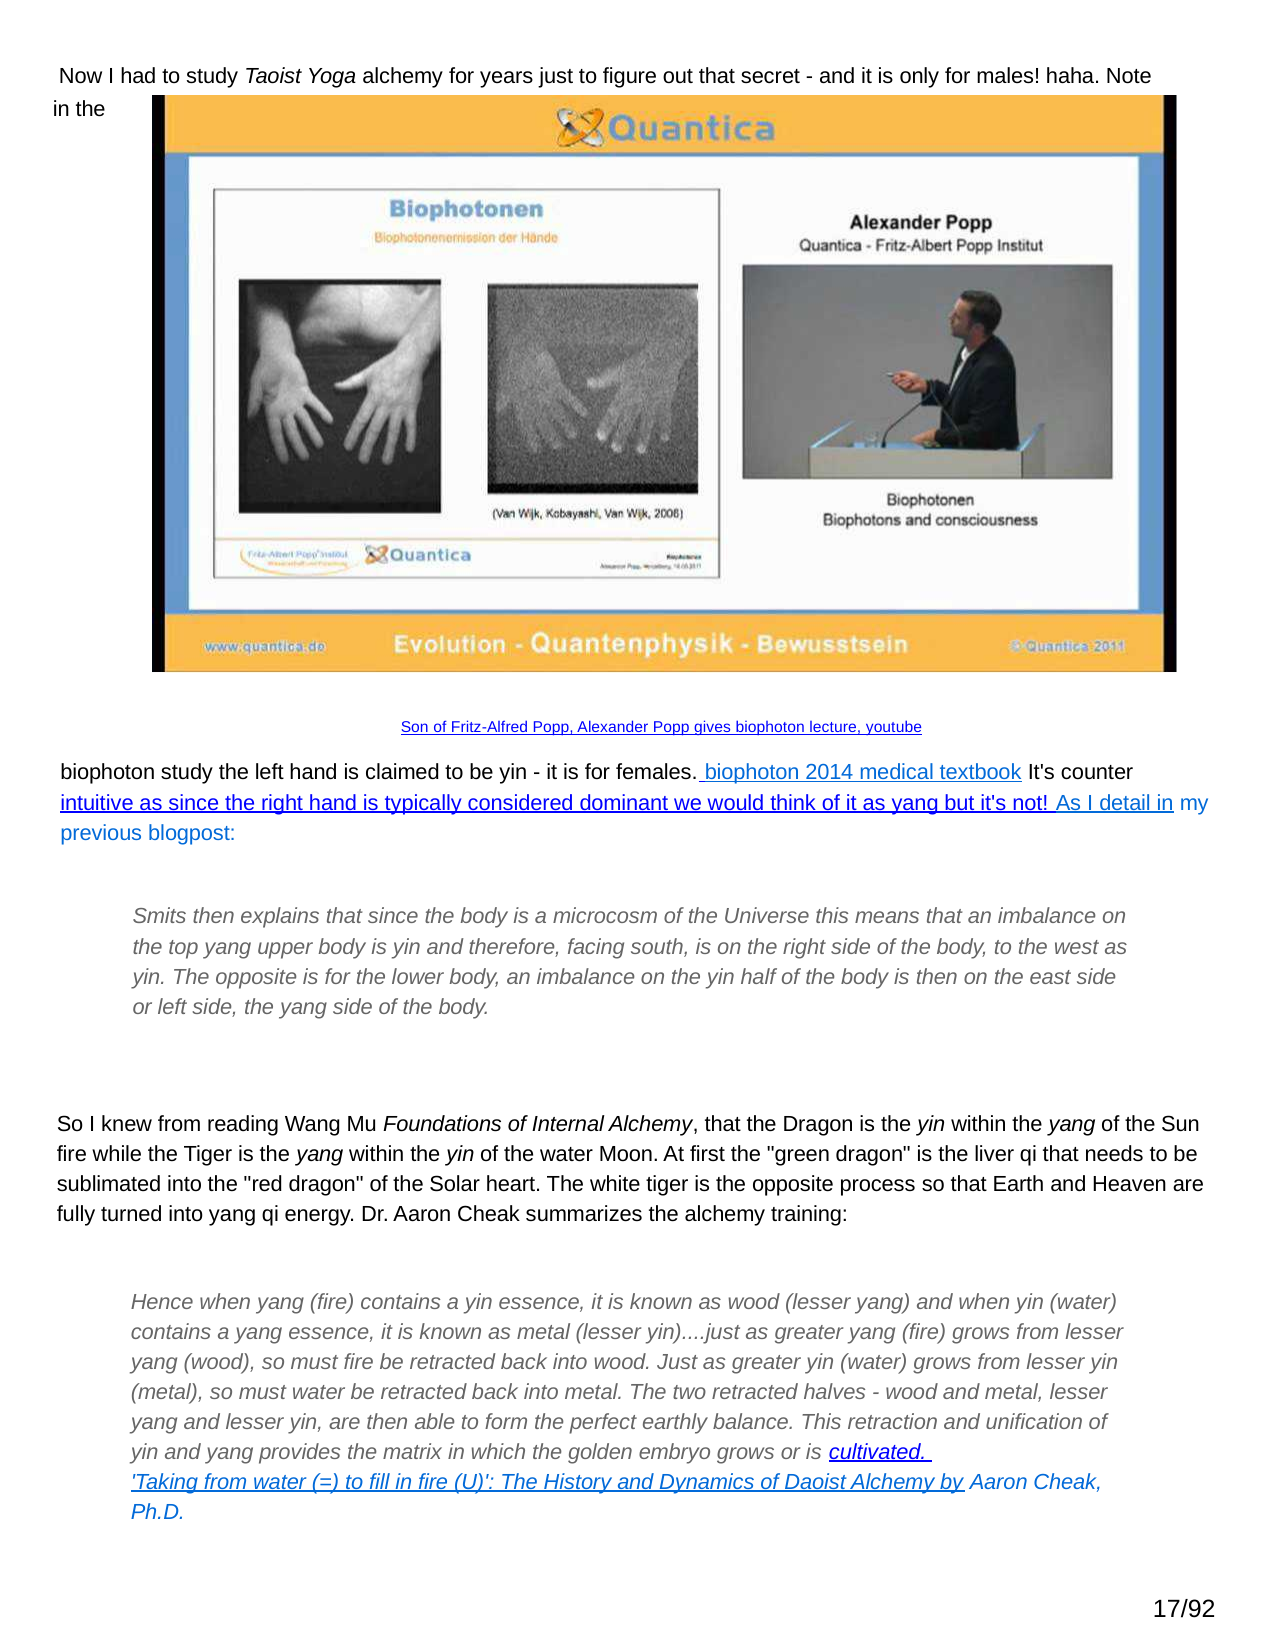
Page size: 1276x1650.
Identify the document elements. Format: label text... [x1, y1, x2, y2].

text_box in the [52, 94, 121, 116]
text_box Hence when yang (fire) contains a yin essence, it is known as wood (lesser yang) and when yin (water) contains a yang essence, it is known as metal (lesser yin)....just as greater yang (fire) grows from lesser yang (wood), so must fire be retracted back into wood. Just as greater yin (water) grows from lesser yin (metal), so must water be retracted back into metal. The two retracted halves - wood and metal, lesser yang and lesser yin, are then able to form the perfect earthly balance. This retraction and unification of yin and yang provides the matrix in which the golden embryo grows or is cultivated. 'Taking from water (=) to fill in fire (U)': The History and Dynamics of Daoist Alchemy by Aaron Cheak, Ph.D. [130, 1283, 1128, 1522]
text_box 17/92 [1152, 1592, 1218, 1617]
picture [151, 95, 1178, 674]
text_box Smits then explains that since the body is a microcosm of the Universe this means that an imbalance on the top yang upper body is yin and therefore, facing south, is on the right side of the body, to the west as yin. The opposite is for the lower body, an imbalance on the yin half of the body is then on the east side or left side, the yang side of the body. [132, 897, 1142, 1016]
text_box So I knew from reading Wang Mu Foundations of Internal Alchemy, that the Dragon is the yin within the yang of the Sun fire while the Tiger is the yang within the yin of the water Moon. At first the "green dragon" is the liver qi that needs to be sublimated into the "red dragon" of the Solar heart. The white tiger is the opposite process so that Earth and Heaven are fully turned into yang qi energy. Dr. Aaron Cheak summarizes the alchemy training: [56, 1105, 1208, 1224]
text_box Son of Fritz-Alfred Popp, Alexander Popp gives biophoton lecture, youtube [399, 716, 924, 732]
text_box Now I had to study Taoist Yoga alchemy for years just to figure out that secret - and it is only for males! haha. Note [58, 61, 1193, 92]
text_box biophoton study the left hand is claimed to be yin - it is for females. biophoton 2014 medical textbook It's counterintuitive as since the right hand is typically considered dominant we would think of it as yang but it's not! As I detail in my previous blogpost: [60, 753, 1209, 835]
